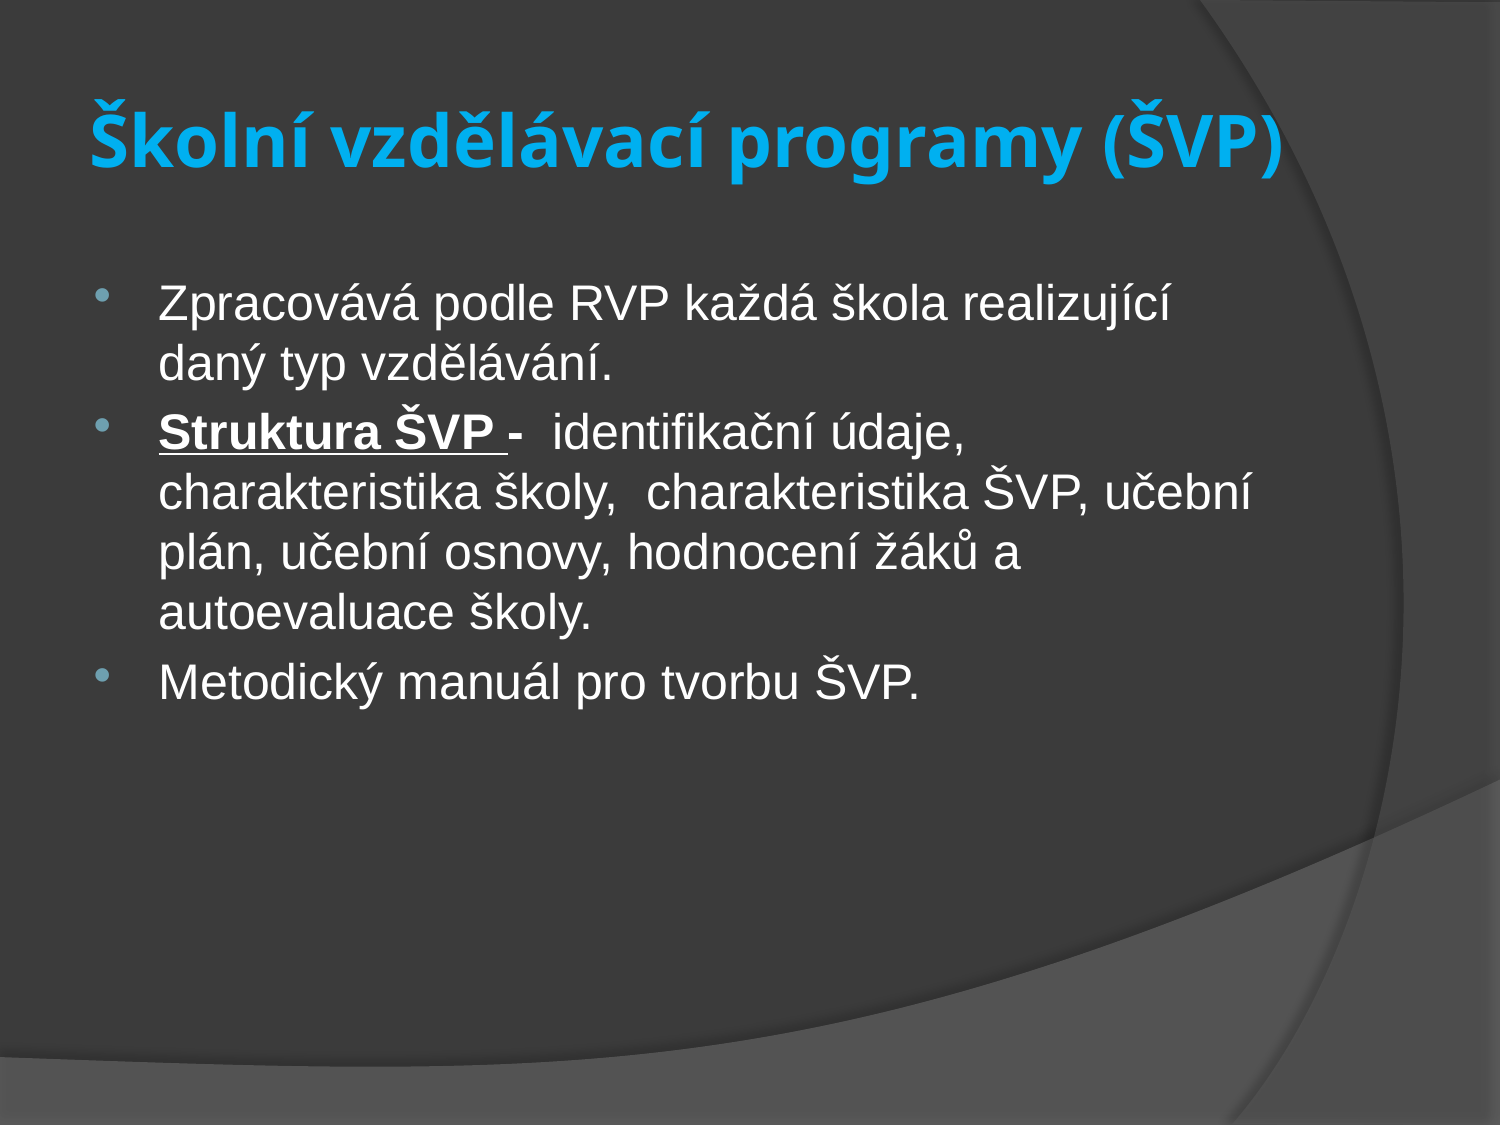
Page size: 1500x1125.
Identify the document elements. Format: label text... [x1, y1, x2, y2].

list Zpracovává podle RVP každá škola realizující daný typ vzdělávání. Struktura ŠVP - identifikační údaje, charakteristika školy, charakteristika ŠVP, učební plán, učební osnovy, hodnocení žáků a autoevaluace školy. Metodický manuál pro tvorbu ŠVP. [75, 262, 1300, 1005]
title Školní vzdělávací programy (ŠVP) [75, 45, 1300, 233]
